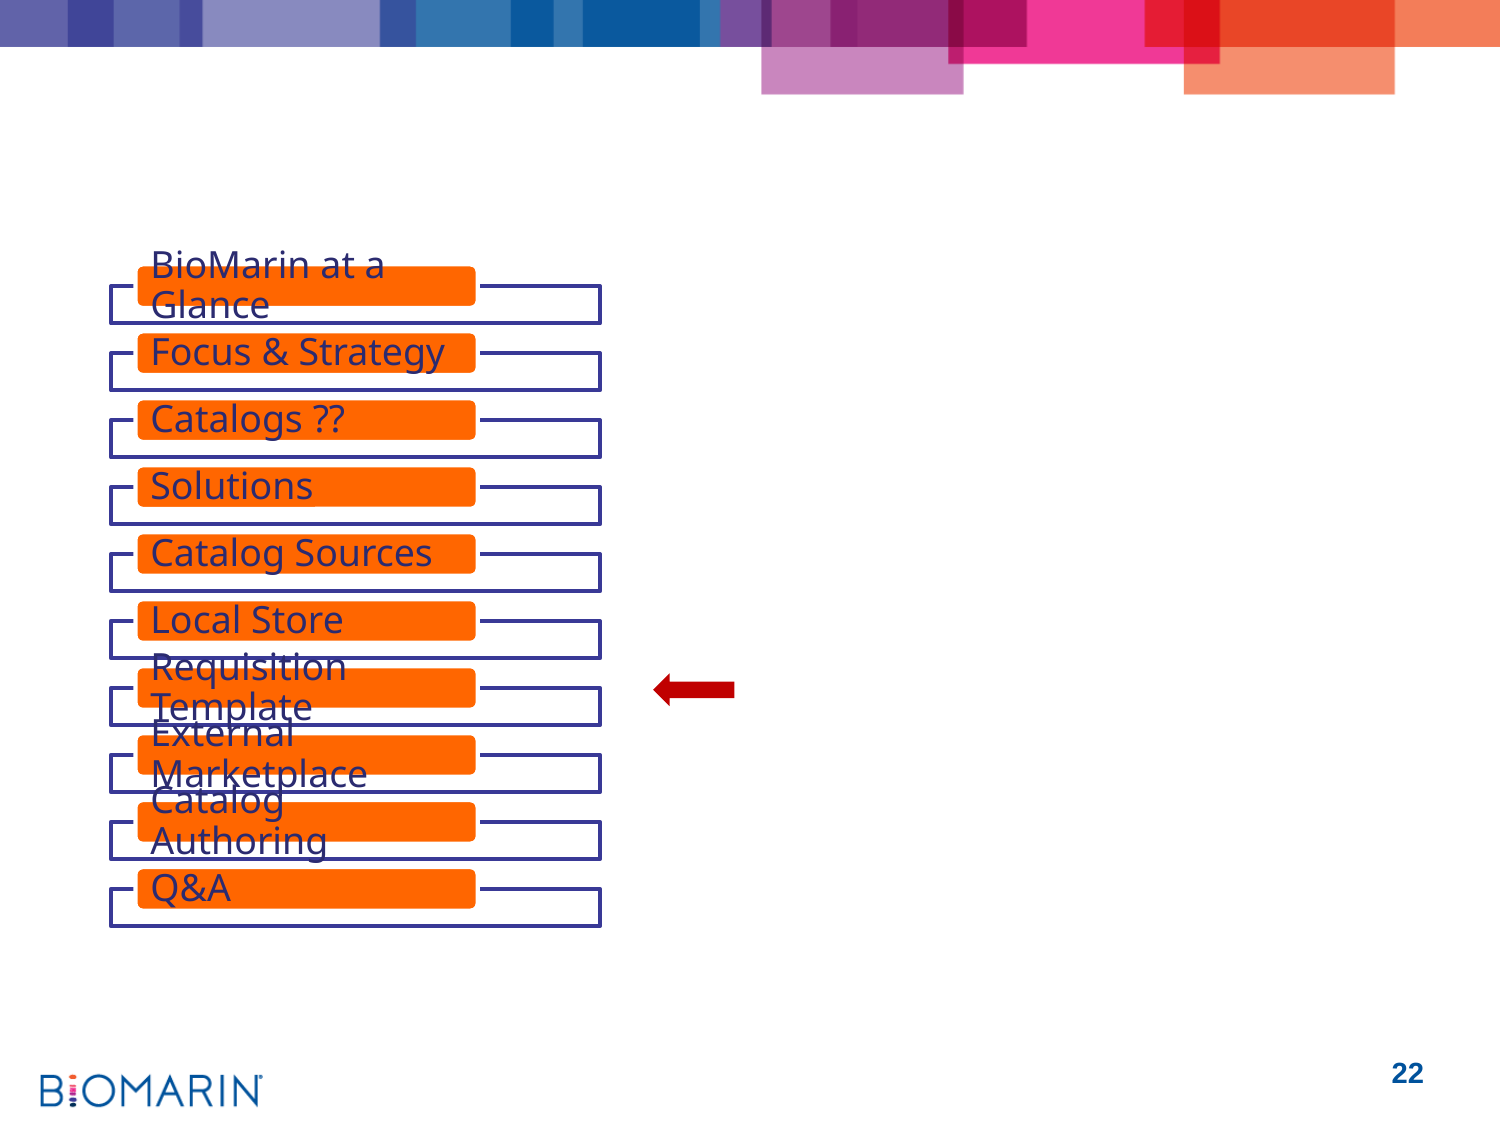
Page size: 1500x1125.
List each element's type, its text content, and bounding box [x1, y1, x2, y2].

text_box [110, 261, 601, 929]
picture [0, 0, 1500, 1125]
text_box [653, 673, 735, 707]
slide_number 22 [1376, 1046, 1500, 1125]
